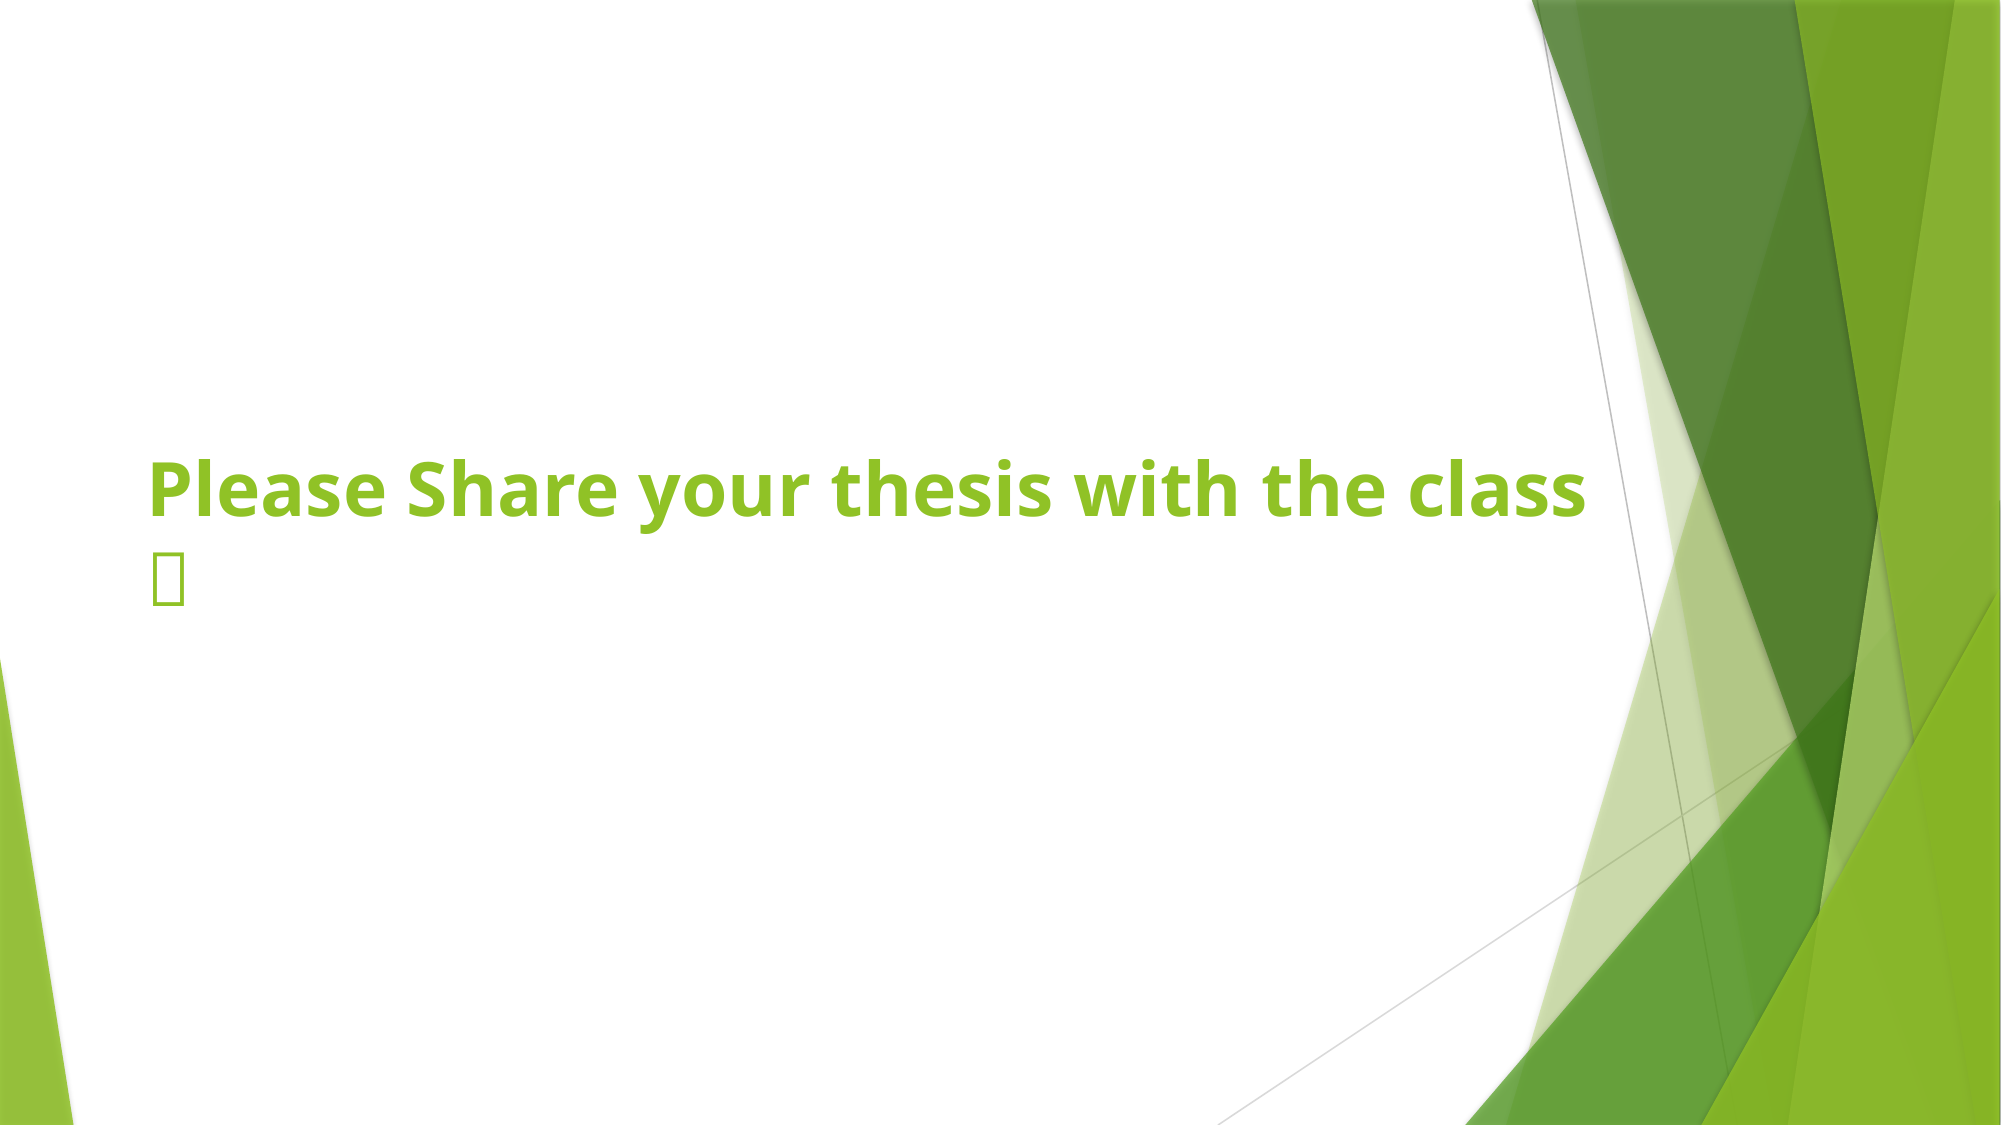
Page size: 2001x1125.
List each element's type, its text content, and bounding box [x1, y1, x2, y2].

title Please Share your thesis with the class  [131, 434, 1614, 739]
